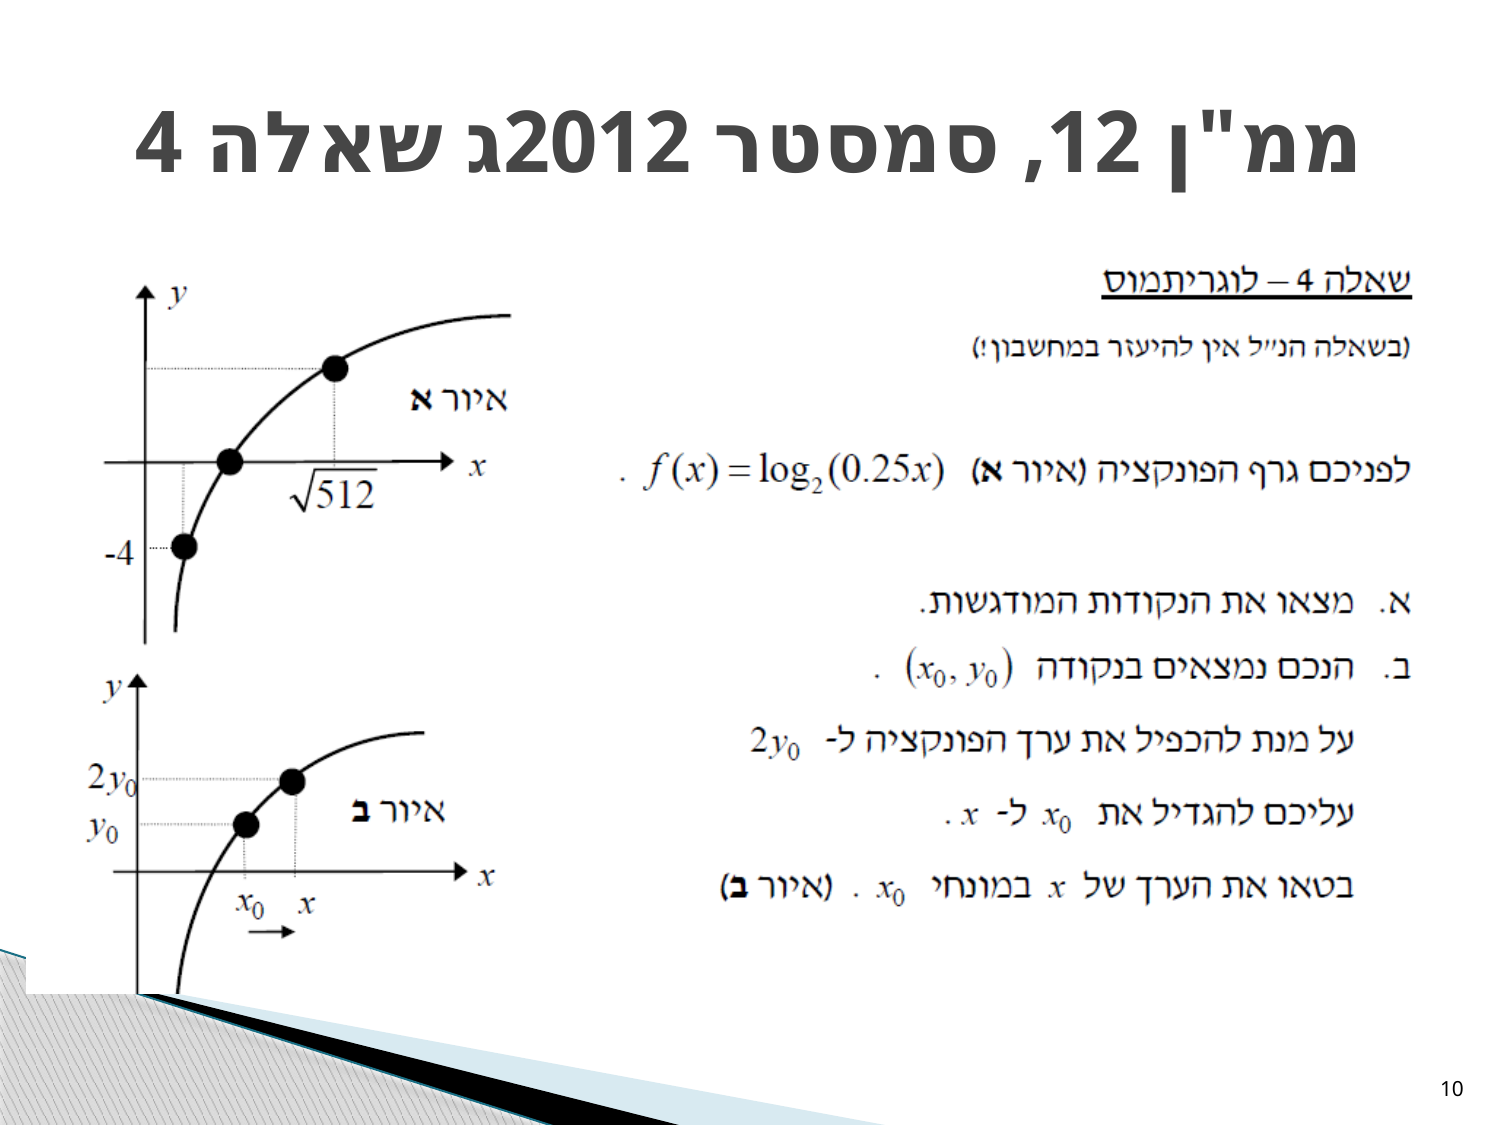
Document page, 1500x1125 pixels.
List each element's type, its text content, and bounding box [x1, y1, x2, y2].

slide_number 10 [1418, 1051, 1479, 1112]
title ממ"ן 12, סמסטר 2012ג שאלה 4 [75, 45, 1425, 233]
picture [26, 234, 1481, 995]
